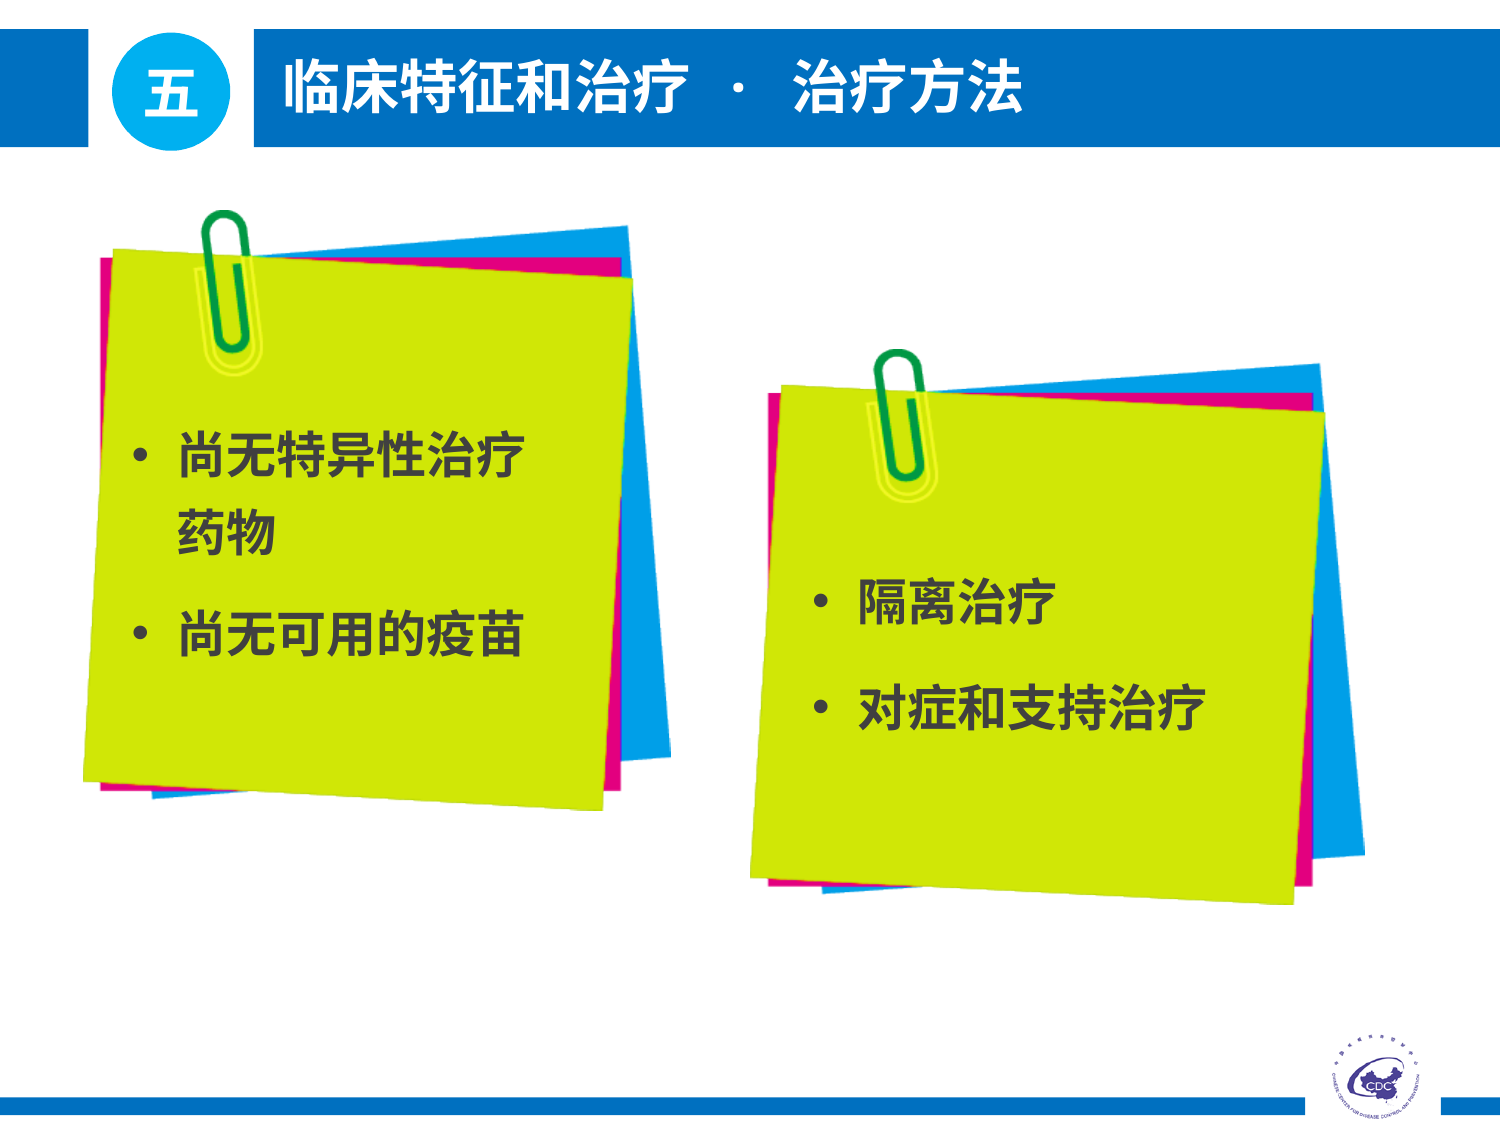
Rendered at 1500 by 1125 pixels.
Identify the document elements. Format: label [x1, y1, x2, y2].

text_box [83, 210, 671, 811]
text_box [0, 28, 1500, 151]
picture [1328, 1031, 1424, 1125]
text_box [749, 349, 1365, 906]
